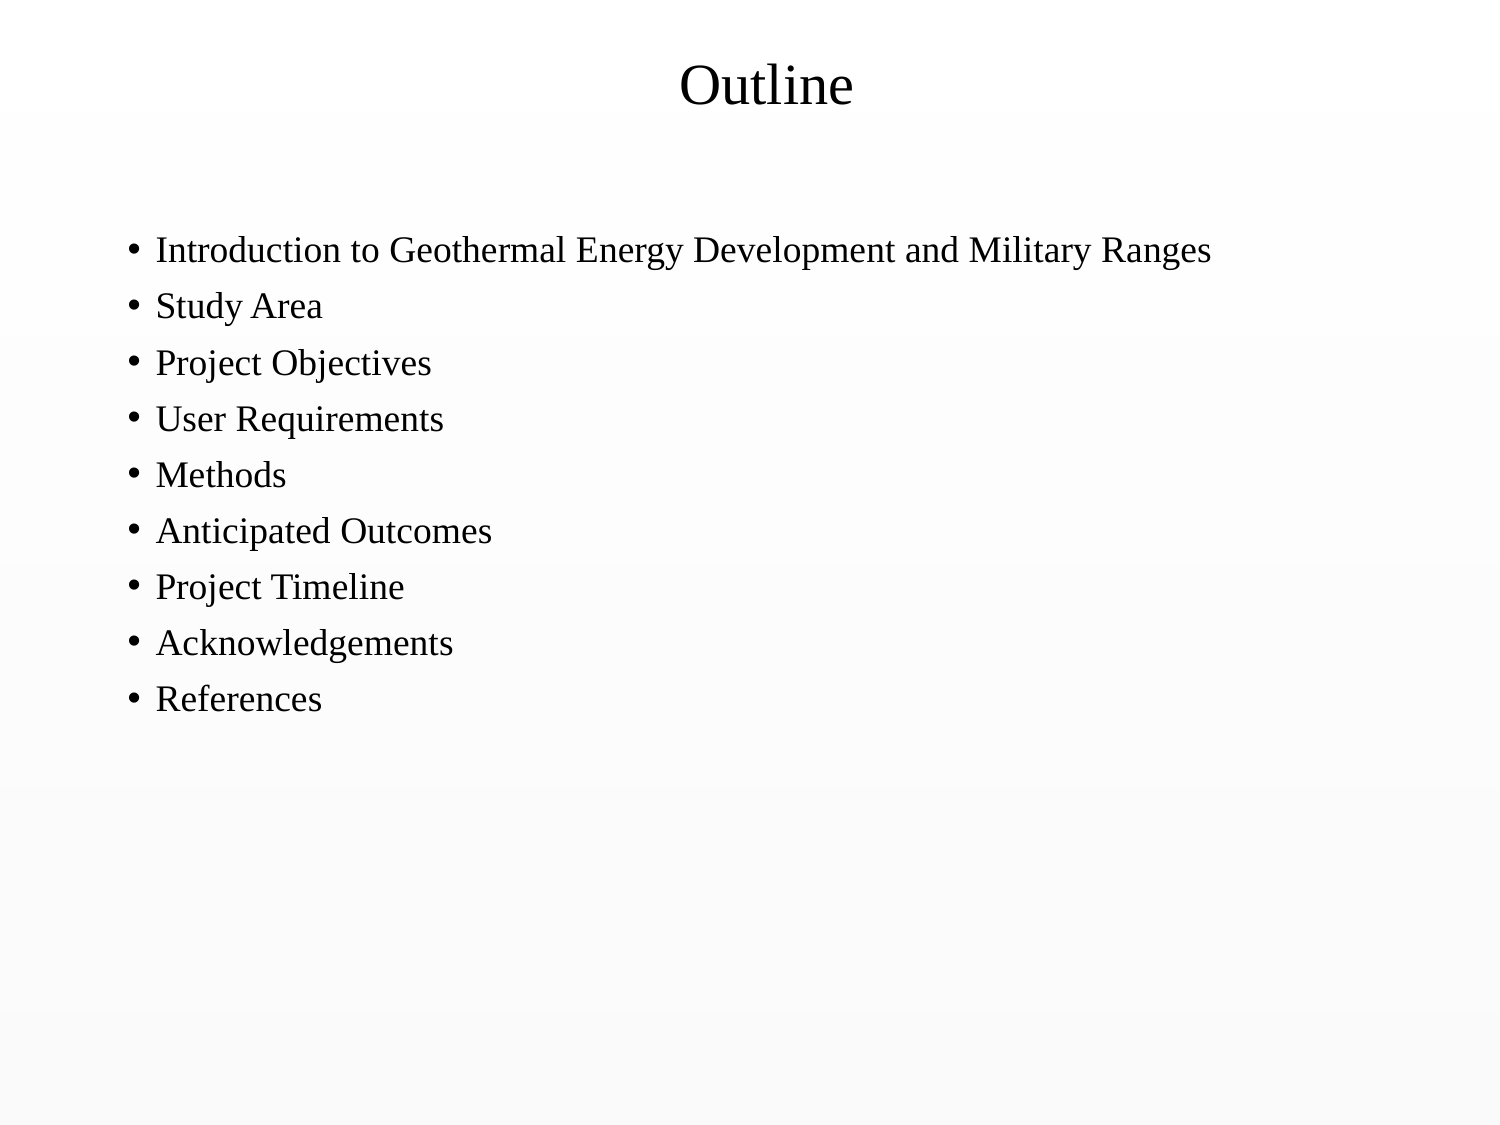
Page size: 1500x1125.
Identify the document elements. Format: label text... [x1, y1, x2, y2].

list Introduction to Geothermal Energy Development and Military Ranges Study Area Project Objectives User Requirements Methods Anticipated Outcomes Project Timeline Acknowledgements References [112, 222, 1407, 937]
text_box Outline [119, 32, 1414, 125]
